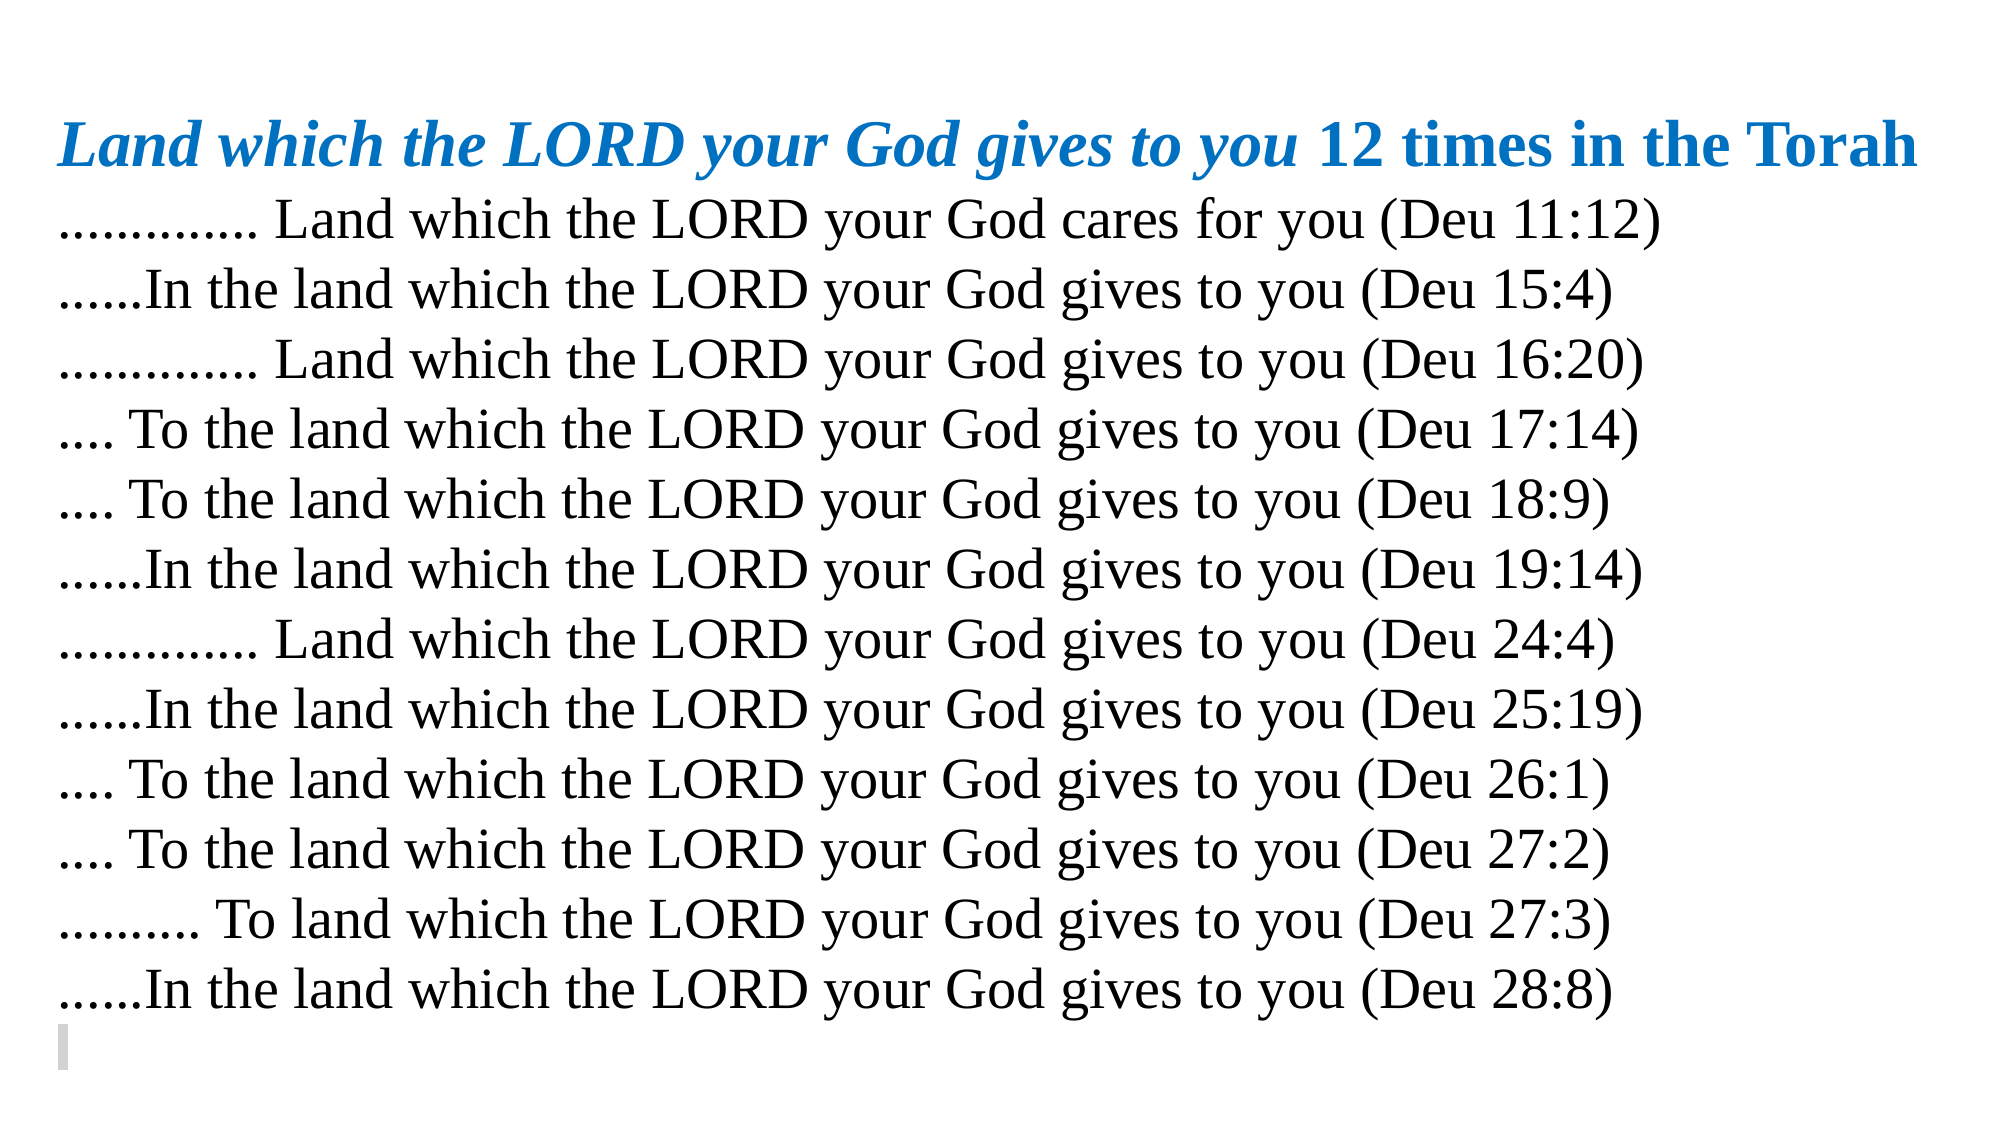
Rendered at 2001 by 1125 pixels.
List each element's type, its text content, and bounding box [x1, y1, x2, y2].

text_box Land which the LORD your God gives to you 12 times in the Torah .............. Land which the LORD your God cares for you (Deu 11:12) ......In the land which the LORD your God gives to you (Deu 15:4) .............. Land which the LORD your God gives to you (Deu 16:20) .... To the land which the LORD your God gives to you (Deu 17:14) .... To the land which the LORD your God gives to you (Deu 18:9) ......In the land which the LORD your God gives to you (Deu 19:14) .............. Land which the LORD your God gives to you (Deu 24:4) ......In the land which the LORD your God gives to you (Deu 25:19) .... To the land which the LORD your God gives to you (Deu 26:1) .... To the land which the LORD your God gives to you (Deu 27:2) .......... To land which the LORD your God gives to you (Deu 27:3) ......In the land which the LORD your God gives to you (Deu 28:8) [42, 92, 1960, 1078]
